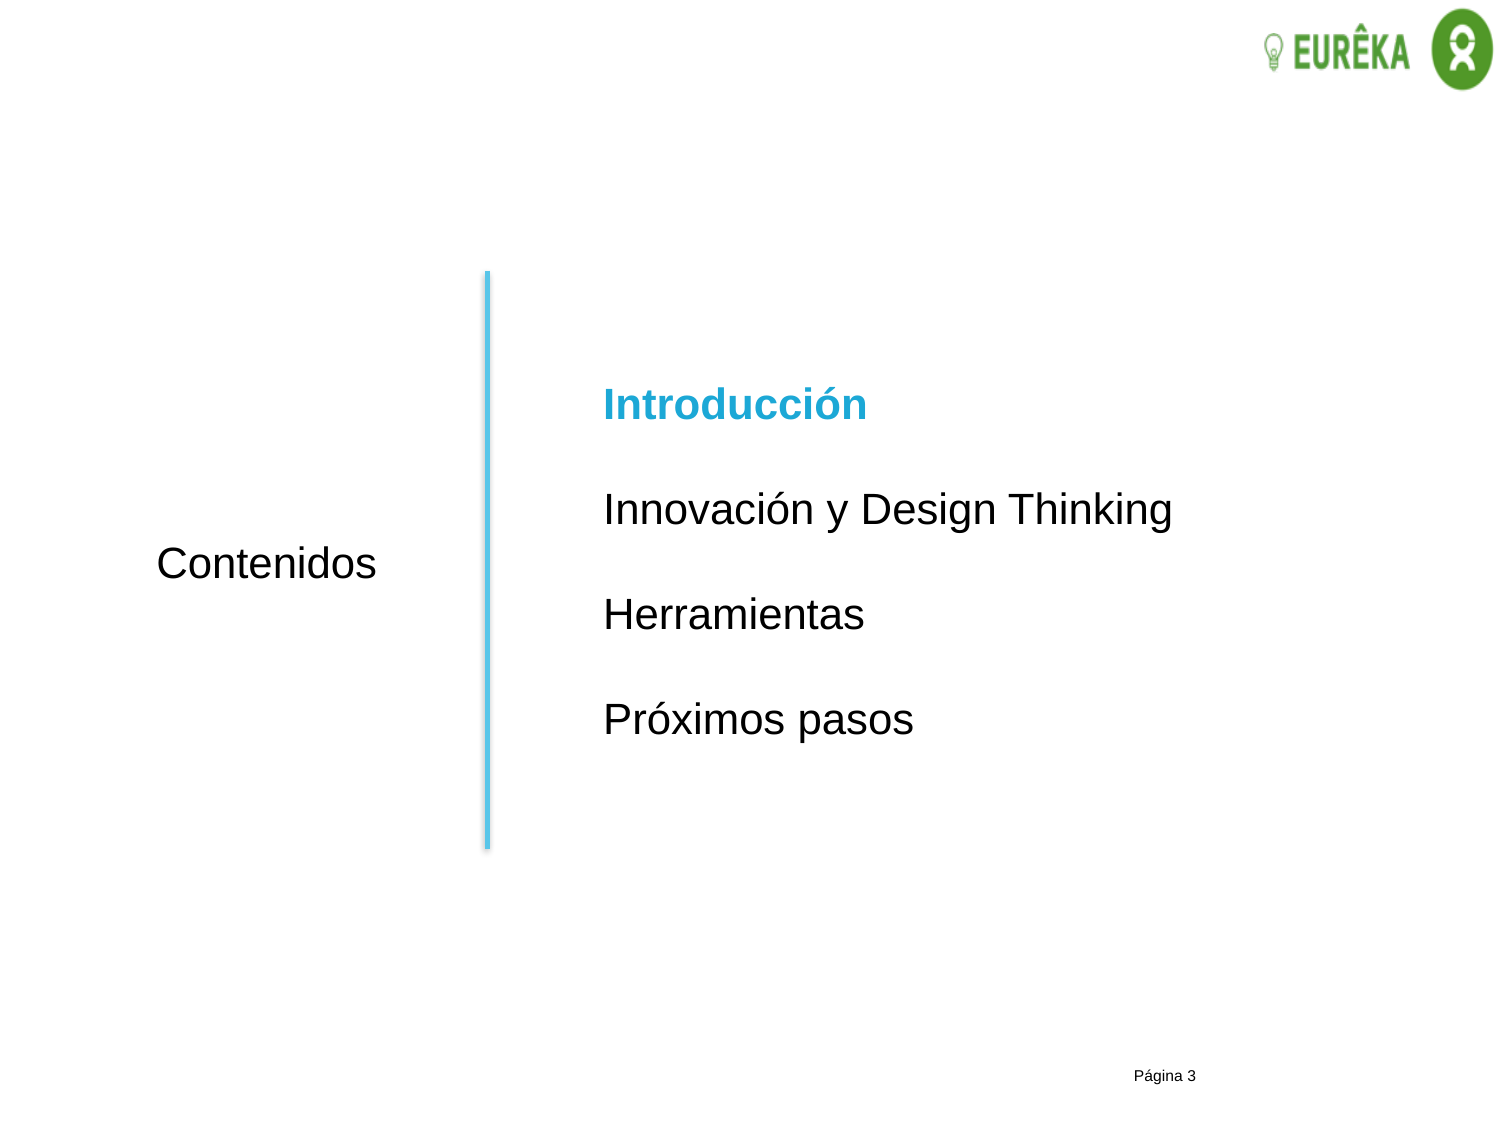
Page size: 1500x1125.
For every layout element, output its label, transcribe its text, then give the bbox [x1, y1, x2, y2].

picture [1421, 6, 1500, 101]
text_box Introducción Innovación y Design Thinking Herramientas Próximos pasos [588, 368, 1189, 751]
text_box Contenidos [141, 527, 393, 595]
picture [1256, 22, 1411, 80]
